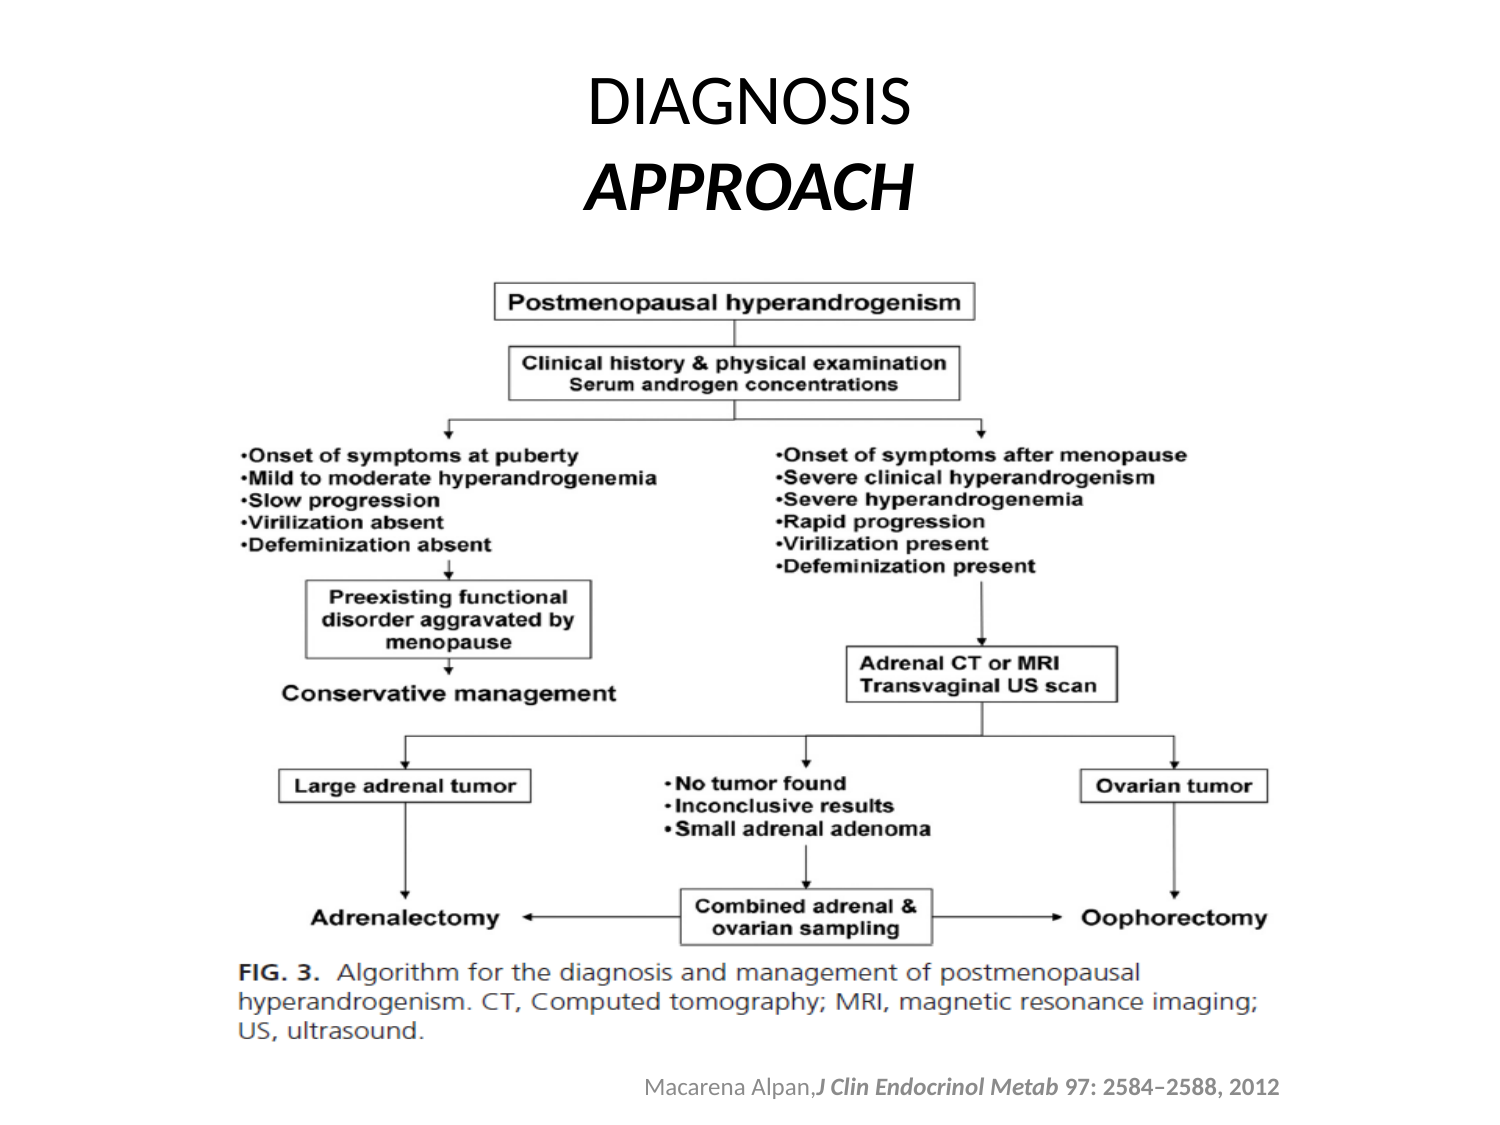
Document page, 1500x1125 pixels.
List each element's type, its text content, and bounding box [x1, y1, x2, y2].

title DIAGNOSIS APPROACH [75, 45, 1425, 233]
footer Macarena Alpan,J Clin Endocrinol Metab 97: 2584–2588, 2012 [600, 1055, 1325, 1116]
picture [194, 237, 1306, 1086]
